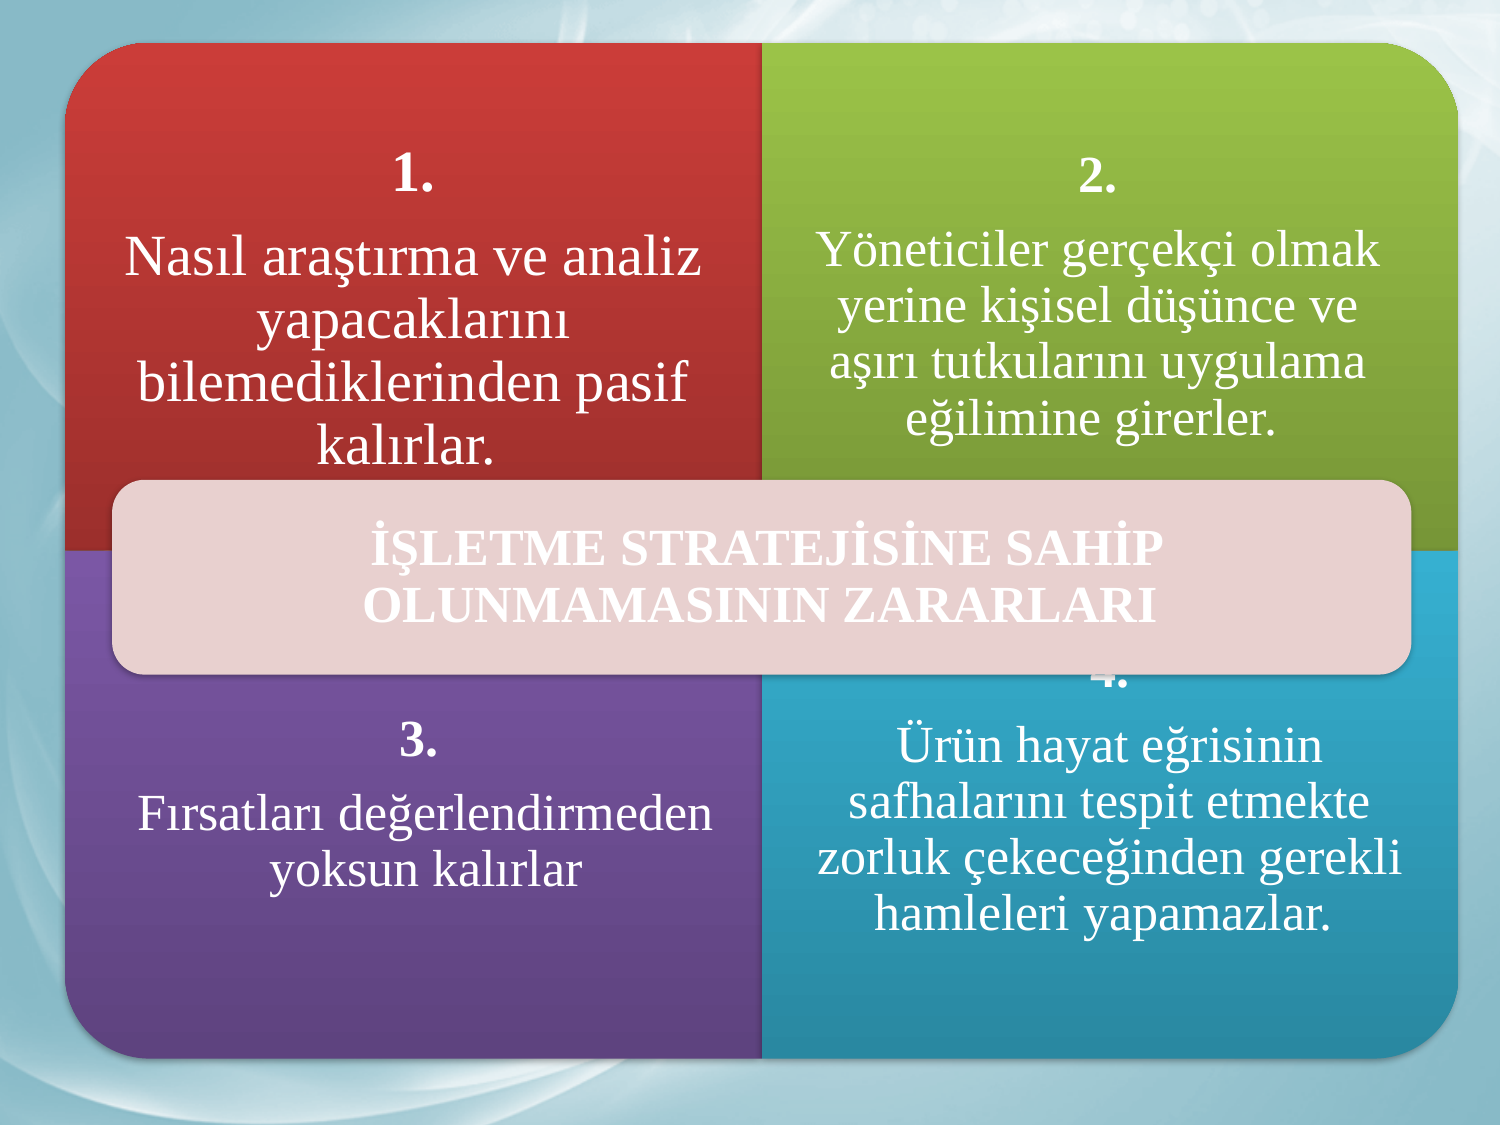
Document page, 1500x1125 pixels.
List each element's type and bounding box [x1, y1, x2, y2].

picture [0, 0, 1500, 1125]
text_box [64, 42, 1459, 1059]
